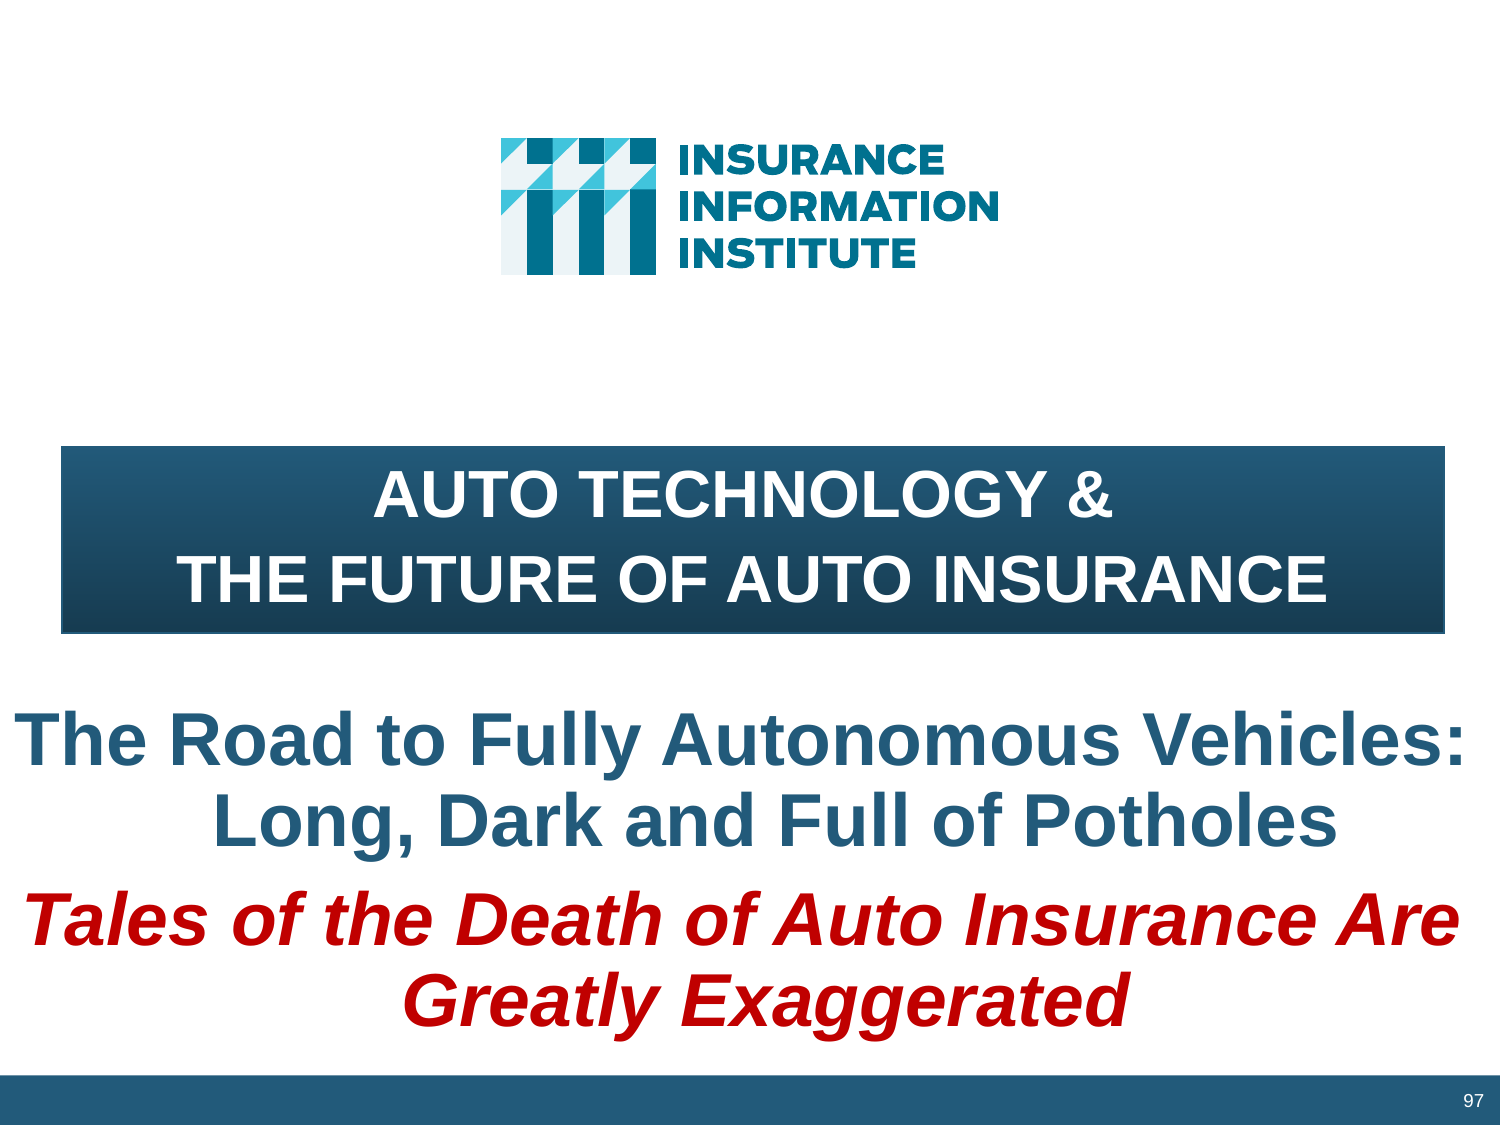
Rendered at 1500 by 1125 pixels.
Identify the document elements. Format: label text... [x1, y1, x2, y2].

text_box AUTO TECHNOLOGY & THE FUTURE OF AUTO INSURANCE [61, 446, 1444, 633]
text_box 97 [1410, 1091, 1485, 1111]
text_box [0, 1075, 1500, 1125]
picture [500, 137, 998, 275]
text_box The Road to Fully Autonomous Vehicles: Long, Dark and Full of Potholes Tales of the Death of Auto Insurance Are Greatly Exaggerated [0, 692, 1485, 1051]
